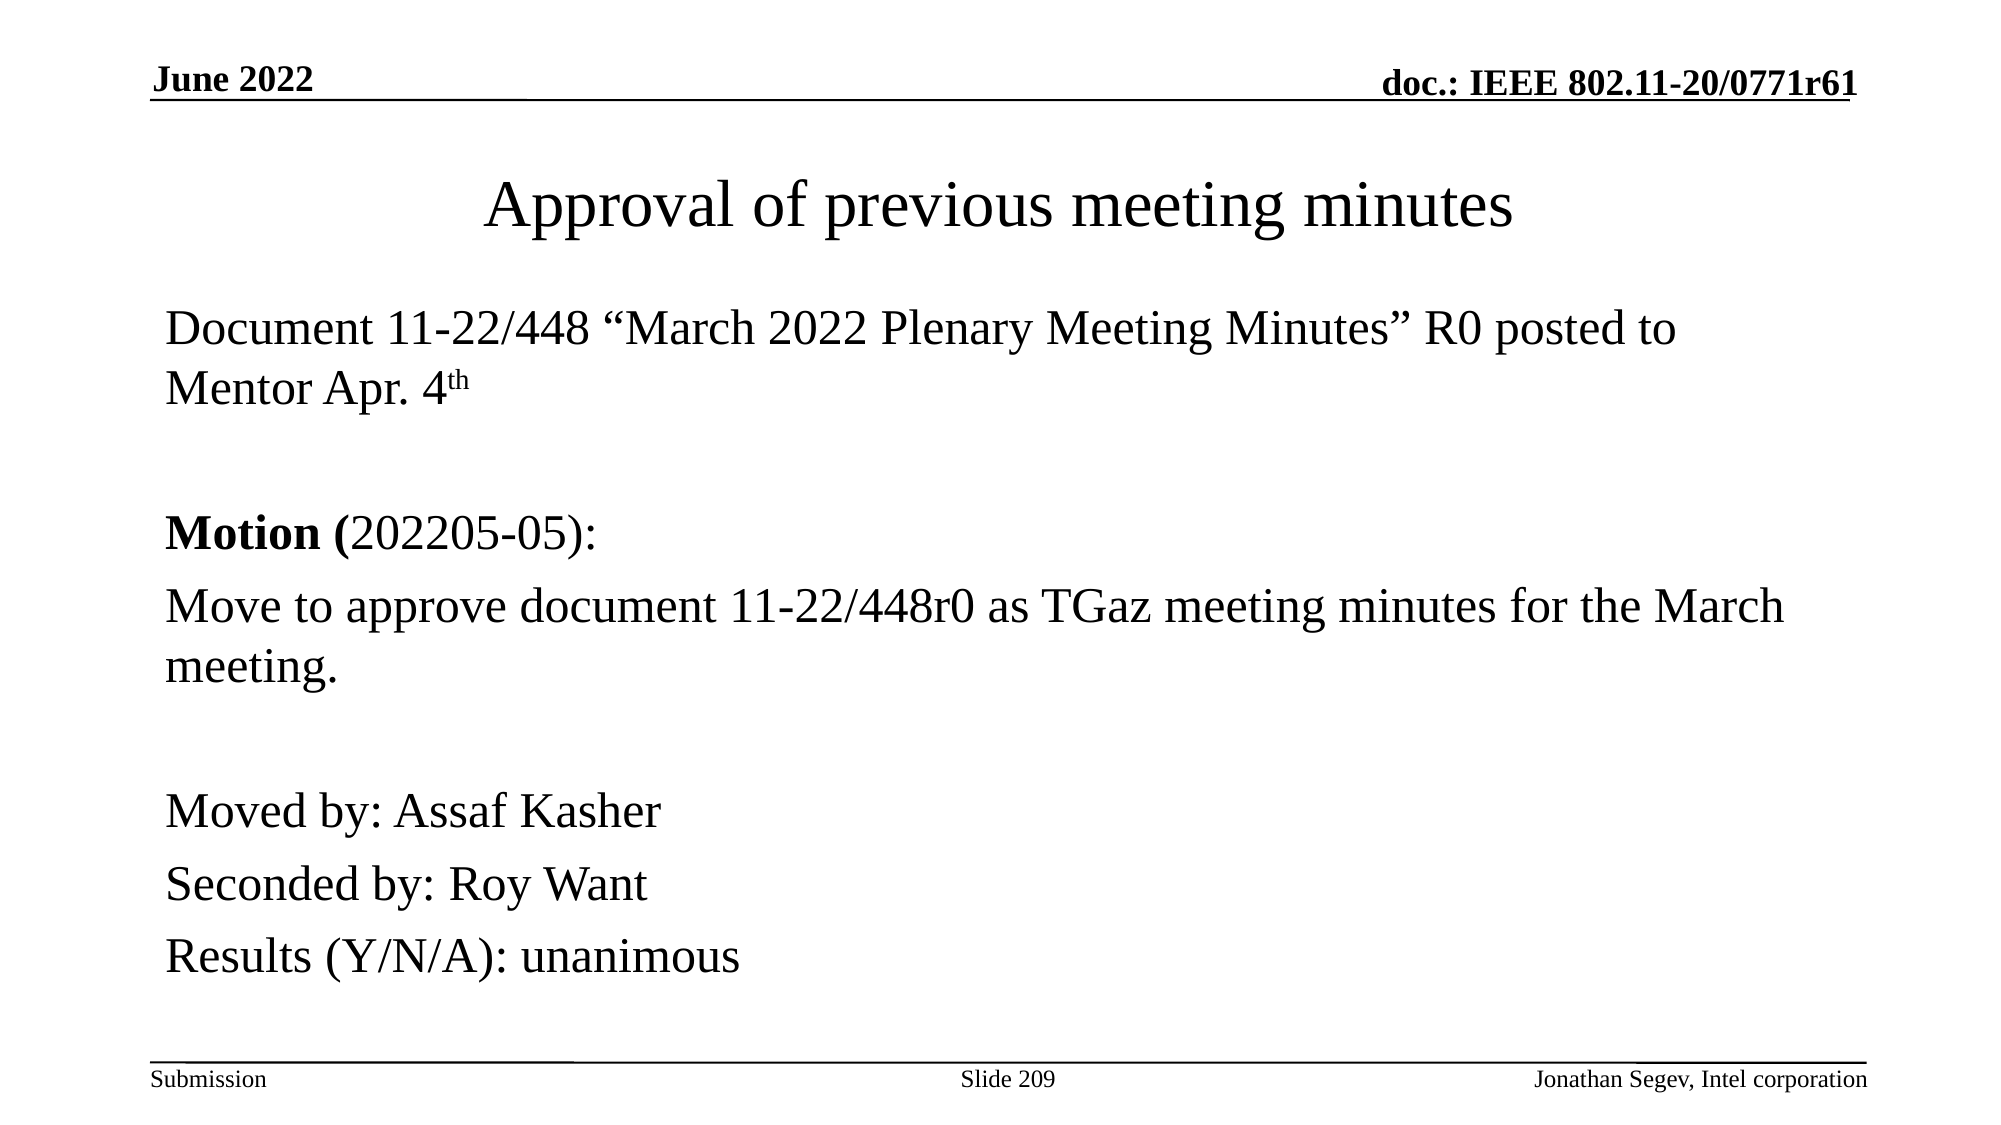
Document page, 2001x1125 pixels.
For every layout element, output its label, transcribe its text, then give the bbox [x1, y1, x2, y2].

slide_number Slide 209 [950, 1061, 1067, 1123]
list Document 11-22/448 “March 2022 Plenary Meeting Minutes” R0 posted to Mentor Apr. 4th Motion (202205-05): Move to approve document 11-22/448r0 as TGaz meeting minutes for the March meeting. Moved by: Assaf Kasher Seconded by: Roy Want Results (Y/N/A): unanimous [149, 286, 1850, 1000]
title Approval of previous meeting minutes [149, 112, 1850, 286]
footer Jonathan Segev, Intel corporation [1171, 1061, 1869, 1093]
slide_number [152, 54, 563, 100]
